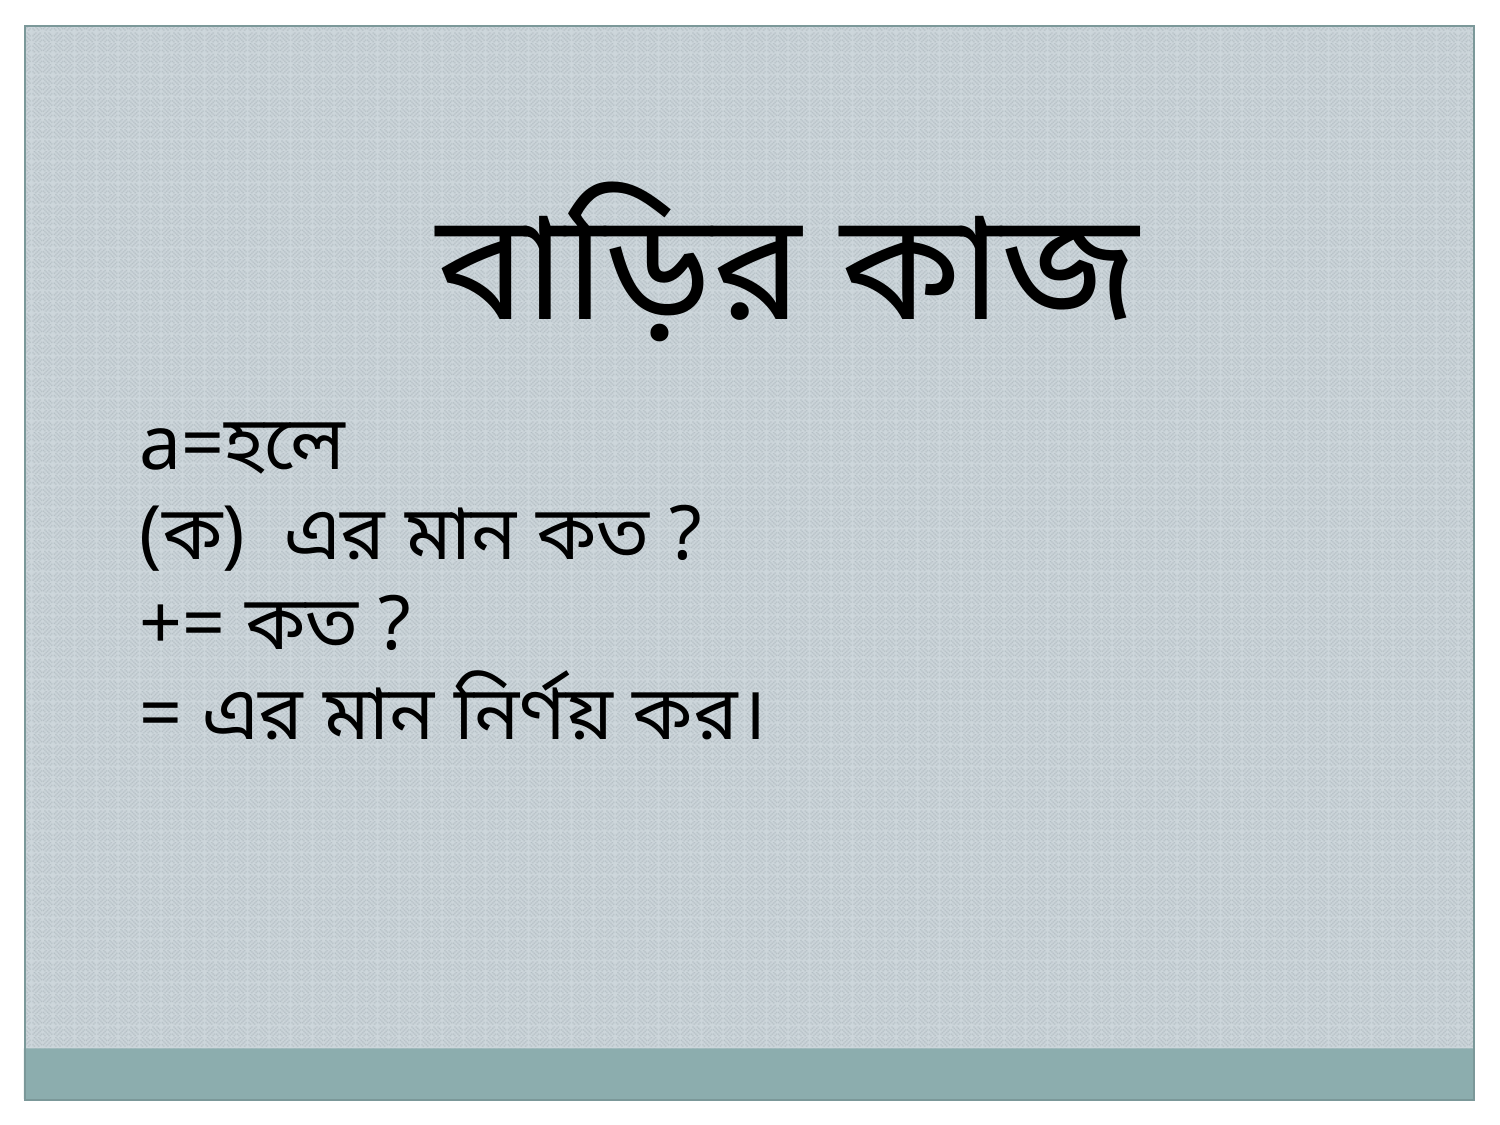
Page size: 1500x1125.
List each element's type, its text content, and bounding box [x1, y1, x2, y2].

text_box বাড়ির কাজ [125, 162, 1450, 358]
